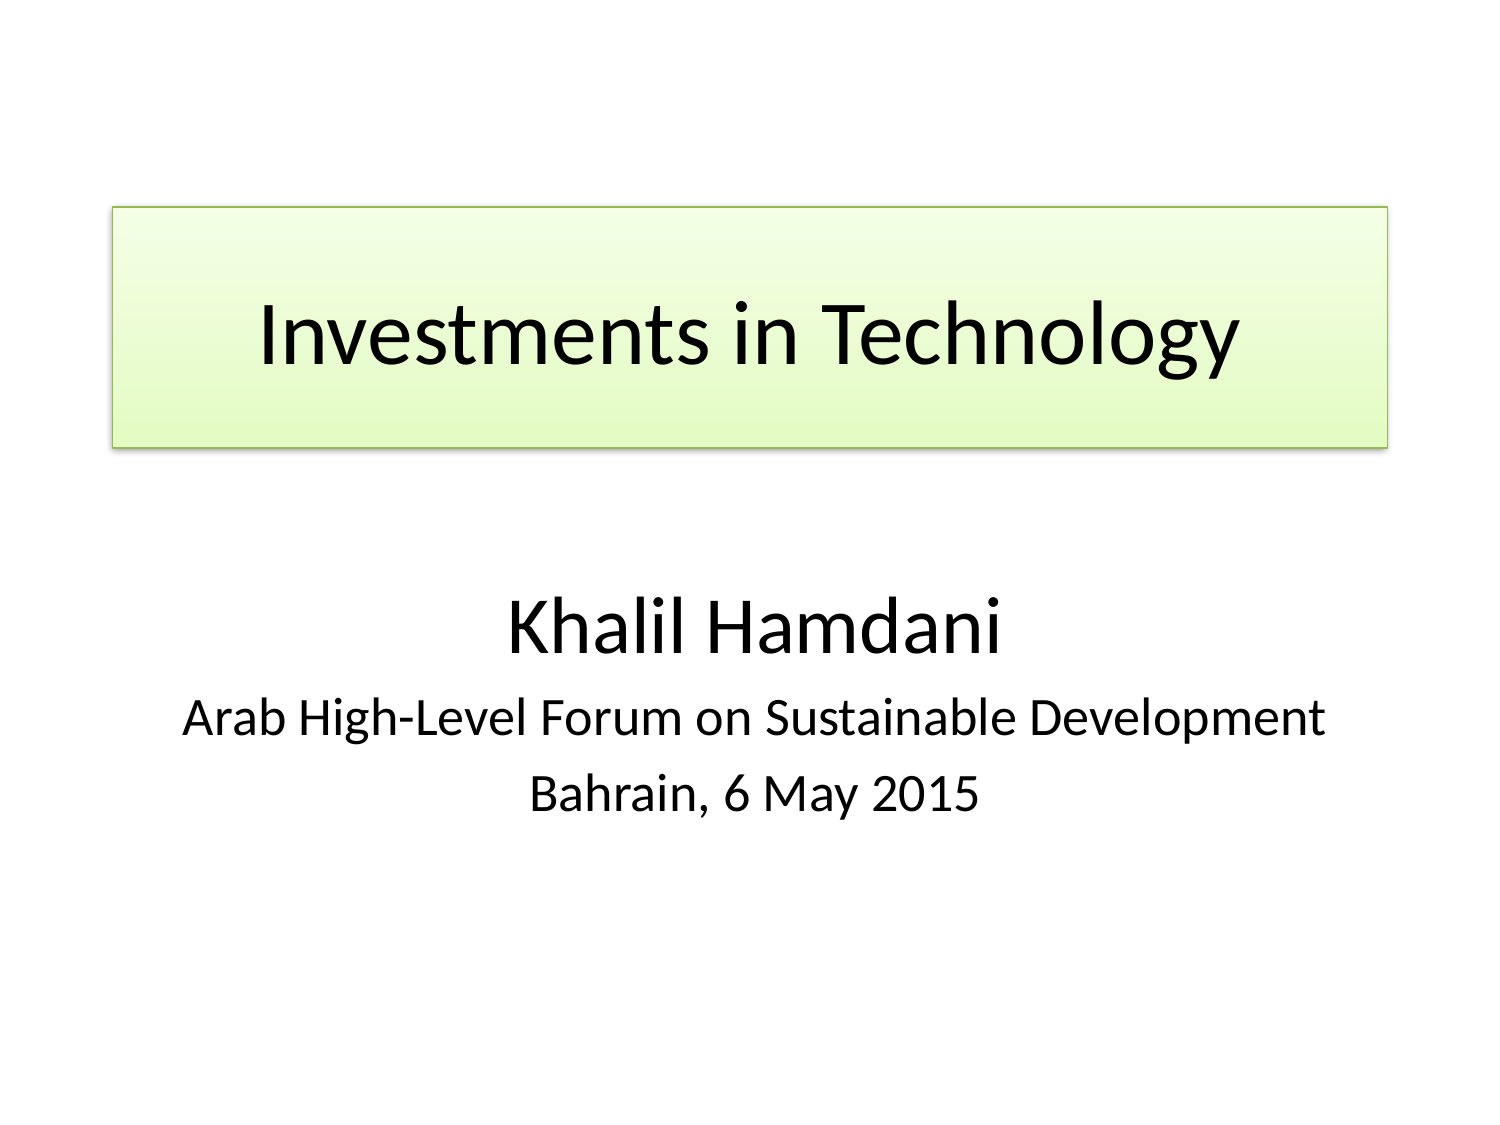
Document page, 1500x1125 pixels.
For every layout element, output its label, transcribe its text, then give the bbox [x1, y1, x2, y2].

subtitle Khalil Hamdani Arab High-Level Forum on Sustainable Development Bahrain, 6 May 2015 [140, 565, 1371, 853]
title Investments in Technology [112, 206, 1388, 449]
